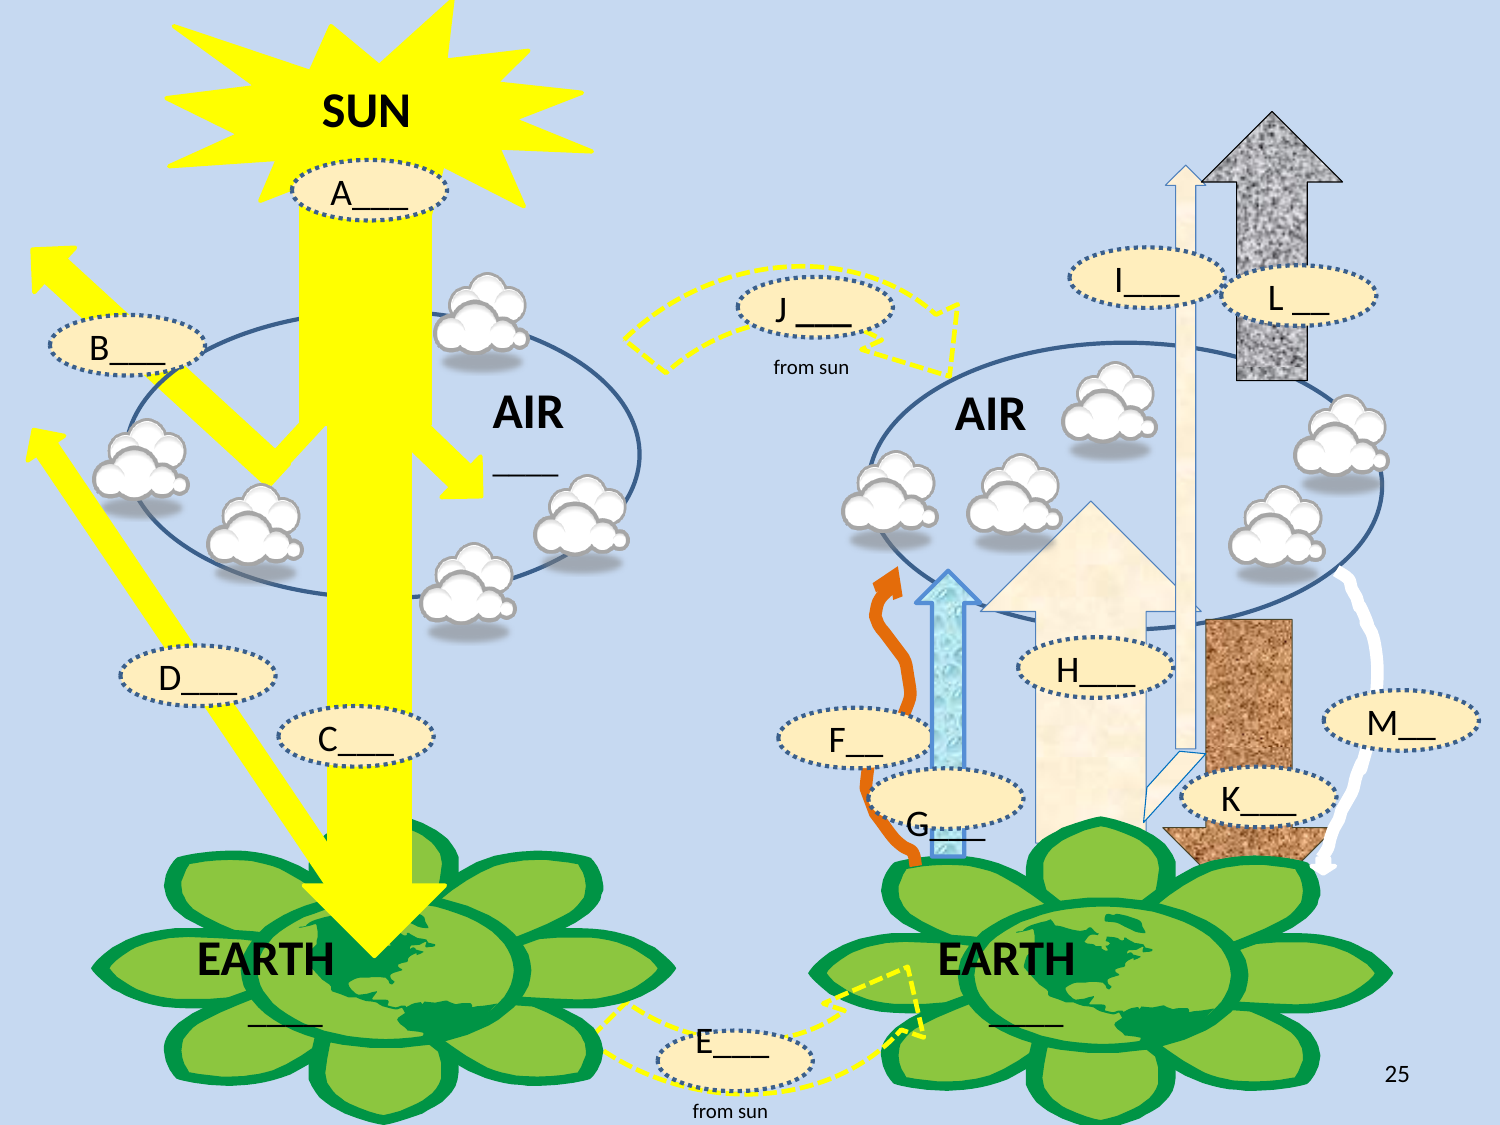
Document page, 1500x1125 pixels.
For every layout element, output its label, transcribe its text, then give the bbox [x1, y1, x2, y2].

text_box from sun [682, 1090, 772, 1125]
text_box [889, 565, 899, 585]
picture [1224, 476, 1330, 588]
text_box E___ [682, 1028, 772, 1094]
text_box [682, 1084, 691, 1090]
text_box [778, 111, 1480, 1125]
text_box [0, 0, 677, 1125]
text_box [682, 1028, 696, 1037]
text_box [682, 246, 1022, 672]
